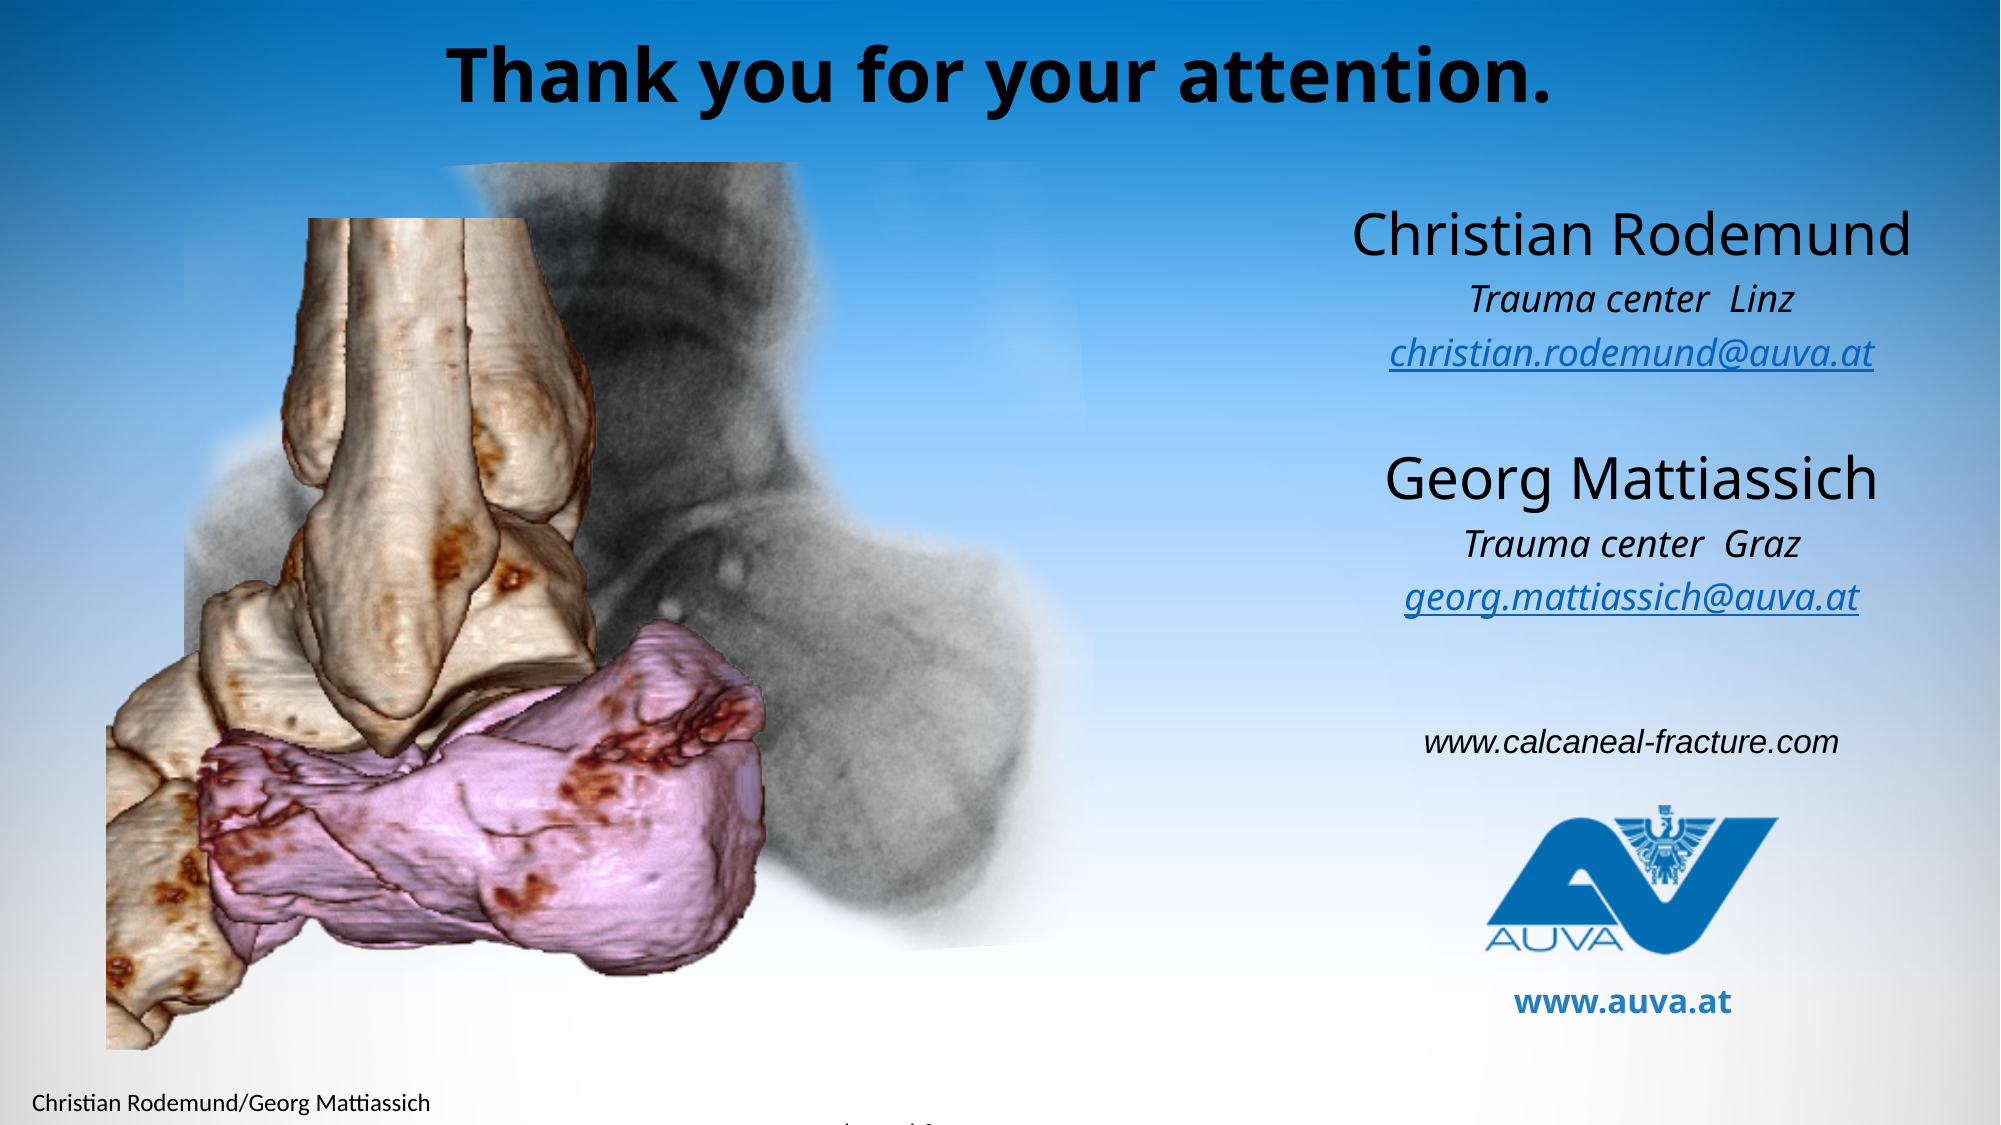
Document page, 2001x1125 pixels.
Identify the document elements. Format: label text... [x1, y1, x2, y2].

picture [0, 0, 2000, 1125]
text_box Christian Rodemund Trauma center Linz christian.rodemund@auva.at Georg Mattiassich Trauma center Graz georg.mattiassich@auva.at www.calcaneal-fracture.com [1307, 189, 1957, 426]
text_box Thank you for your attention. [249, 19, 1750, 126]
text_box www.auva.at [1307, 968, 1939, 1033]
